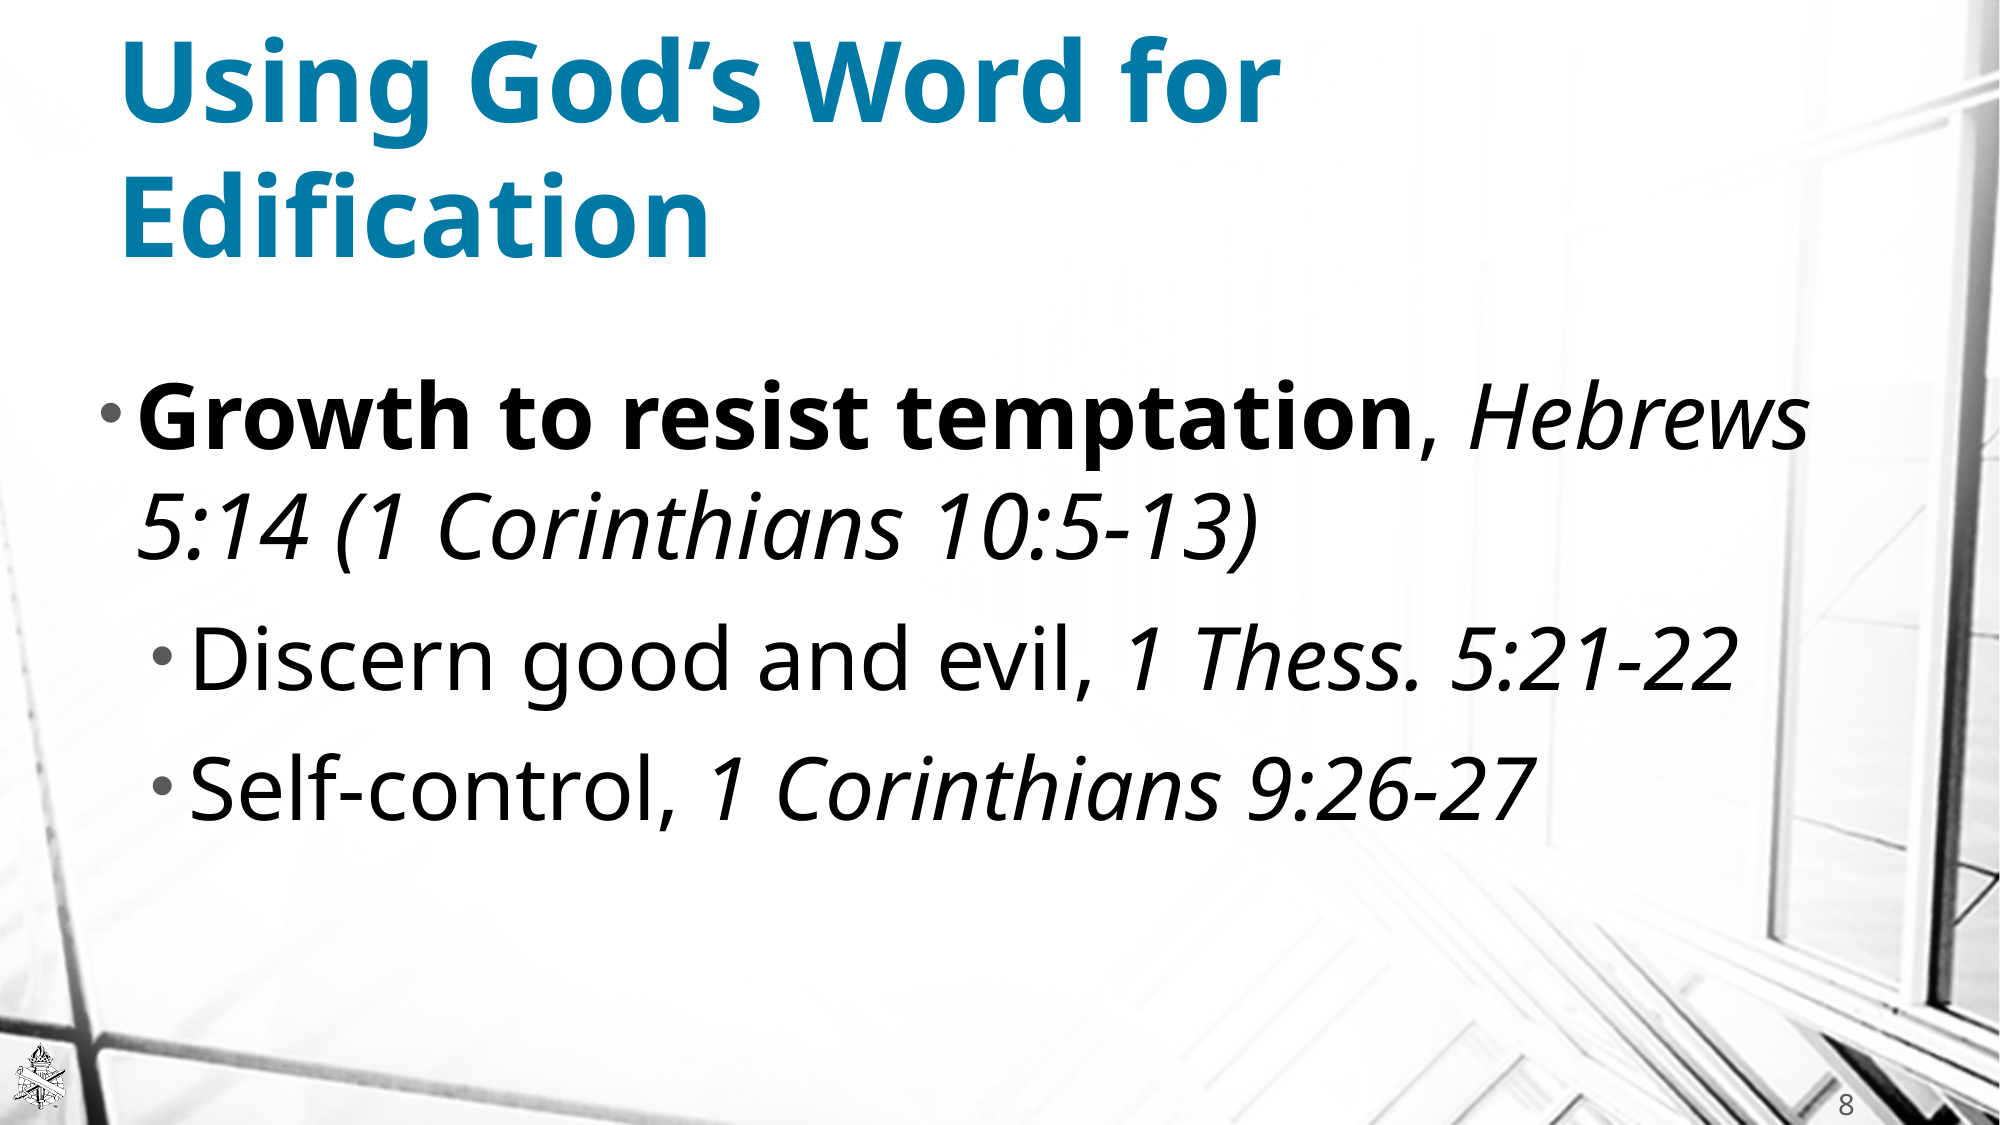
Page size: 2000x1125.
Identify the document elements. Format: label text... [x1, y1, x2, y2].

title Using God’s Word for Edification [100, 50, 1875, 288]
slide_number 8 [1819, 1087, 1874, 1125]
list Growth to resist temptation, Hebrews 5:14 (1 Corinthians 10:5-13) Discern good and evil, 1 Thess. 5:21-22 Self-control, 1 Corinthians 9:26-27 [75, 350, 1850, 1113]
picture [0, 0, 2000, 1125]
